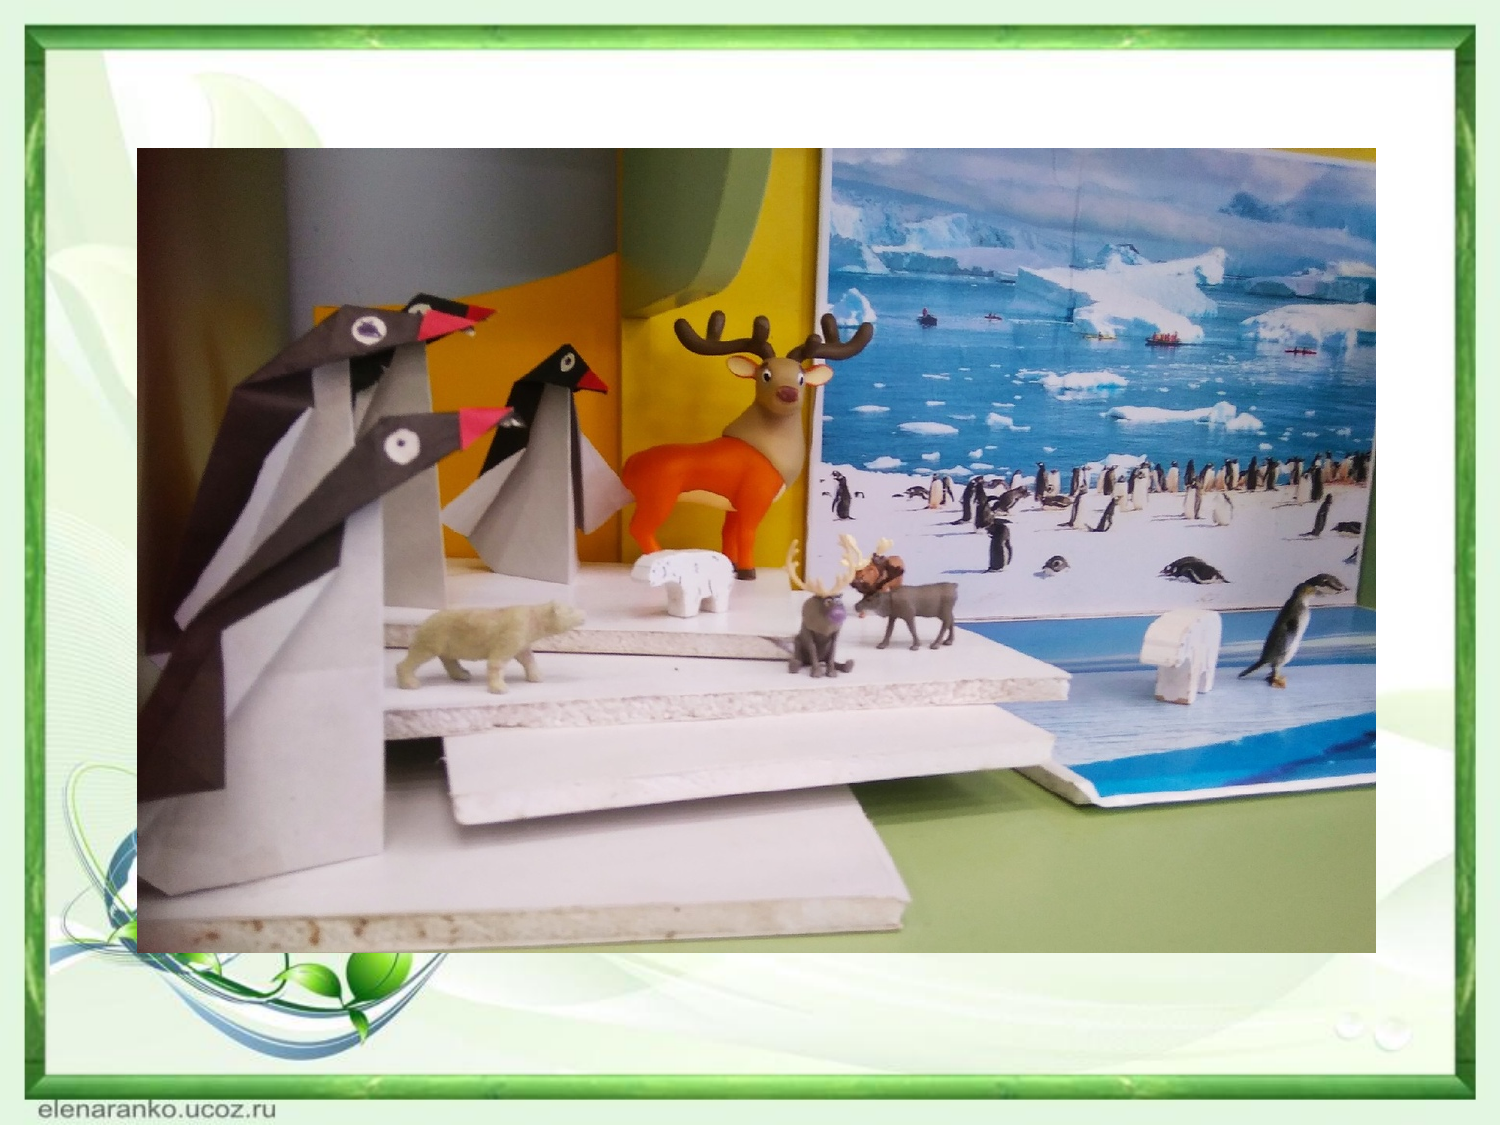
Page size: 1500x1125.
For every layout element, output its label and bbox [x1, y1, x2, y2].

picture [0, 0, 1500, 1125]
title [81, 0, 1433, 891]
